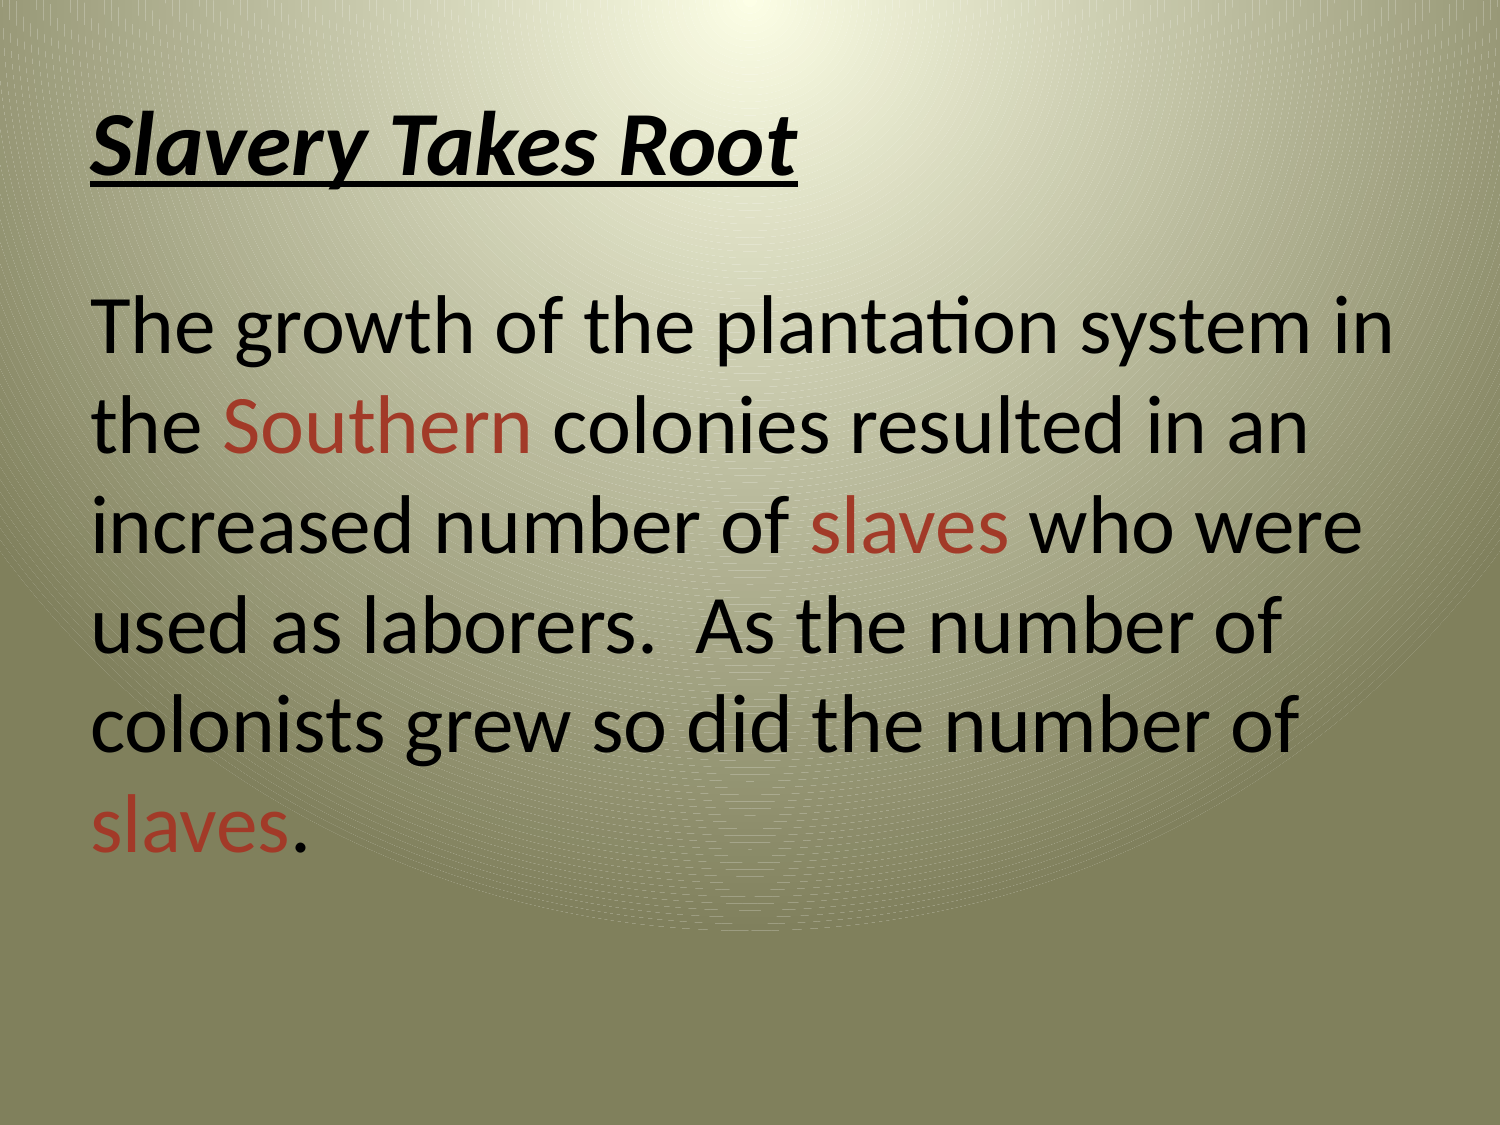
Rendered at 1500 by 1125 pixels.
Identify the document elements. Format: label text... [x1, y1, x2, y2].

title Slavery Takes Root [75, 45, 1425, 233]
list The growth of the plantation system in the Southern colonies resulted in an increased number of slaves who were used as laborers. As the number of colonists grew so did the number of slaves. [75, 262, 1425, 1005]
